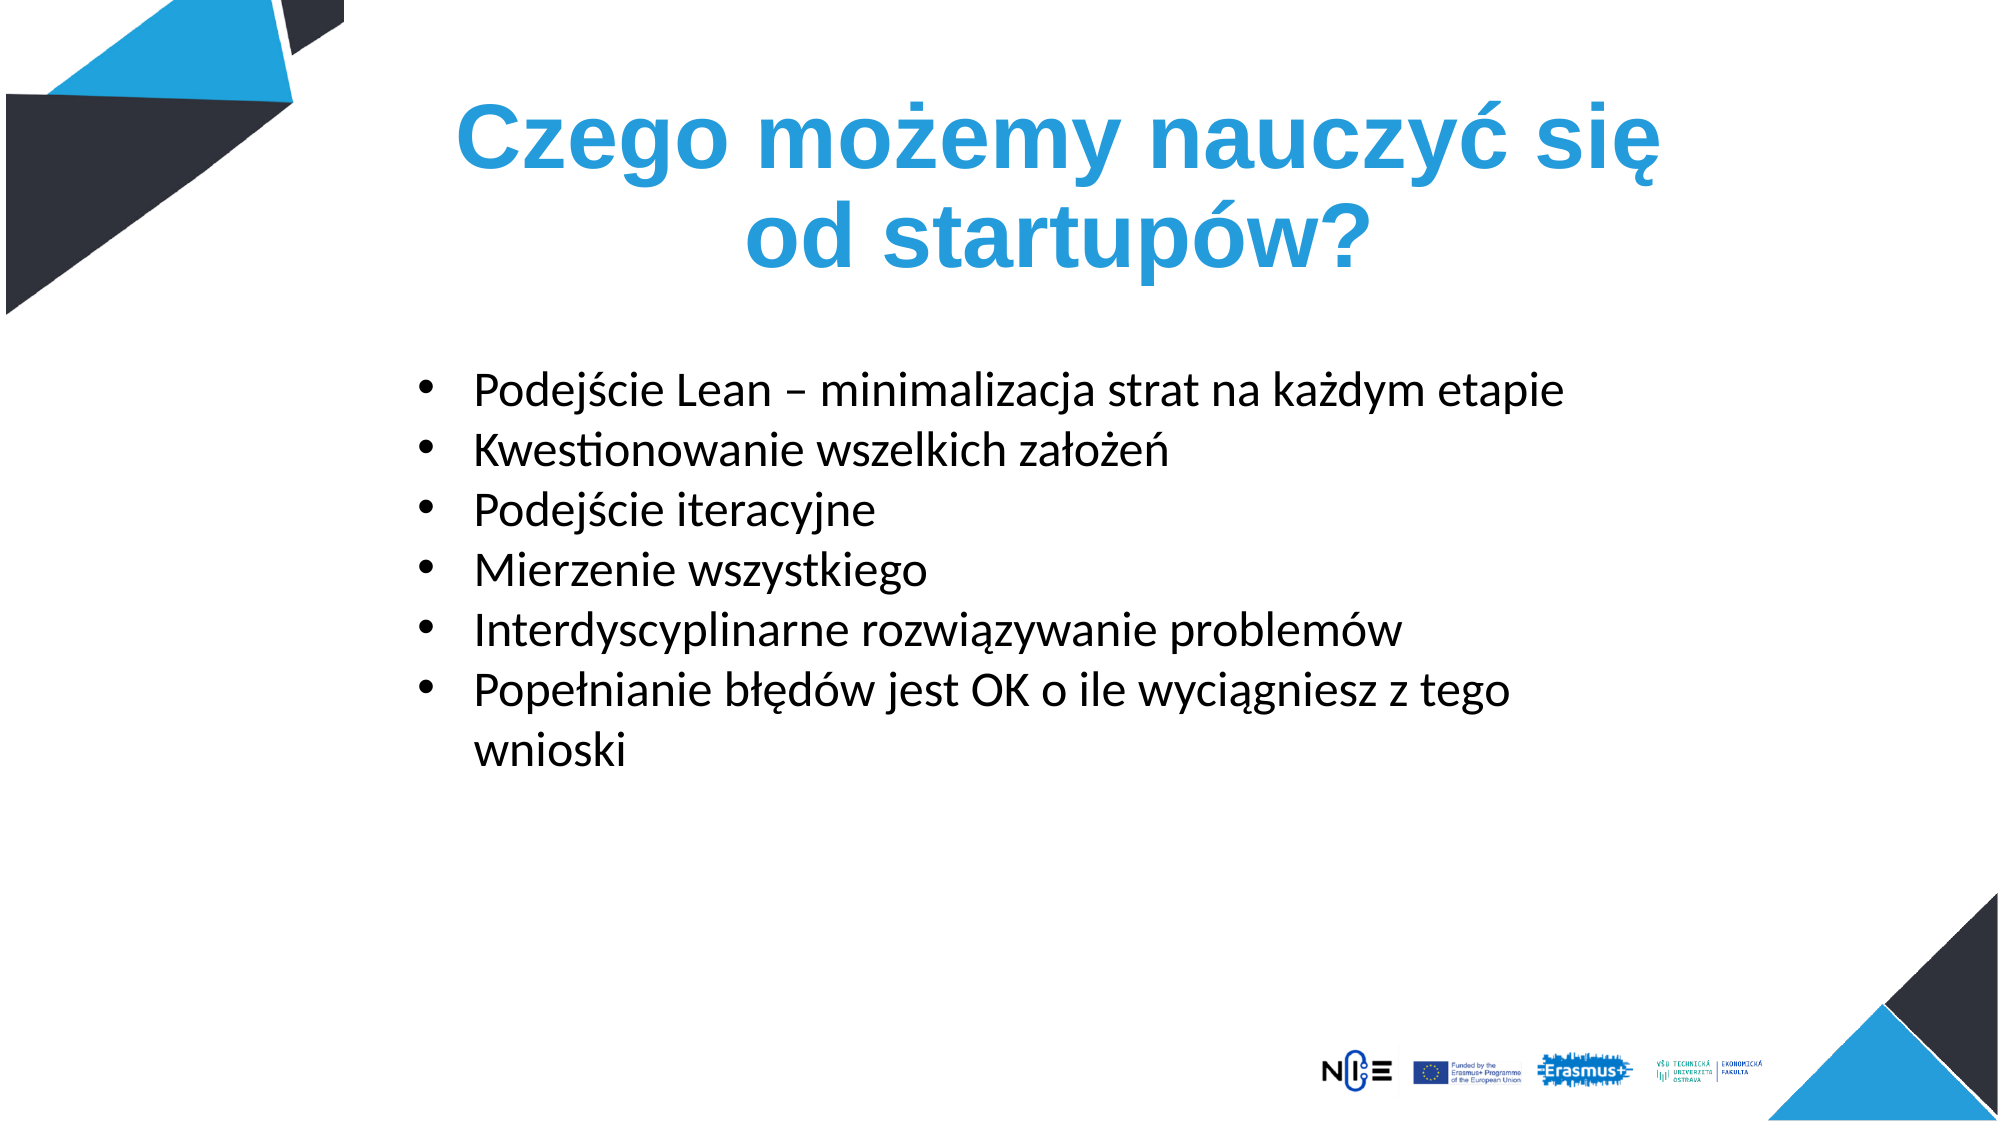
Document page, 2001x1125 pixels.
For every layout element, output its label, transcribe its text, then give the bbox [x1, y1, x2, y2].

picture [6, 0, 344, 318]
picture [1308, 888, 2000, 1125]
text_box Podejście Lean – minimalizacja strat na każdym etapie Kwestionowanie wszelkich założeń Podejście iteracyjne Mierzenie wszystkiego Interdyscyplinarne rozwiązywanie problemów Popełnianie błędów jest OK o ile wyciągniesz z tego wnioski [417, 344, 1638, 859]
title Czego możemy nauczyć się od startupów? [417, 87, 1703, 398]
